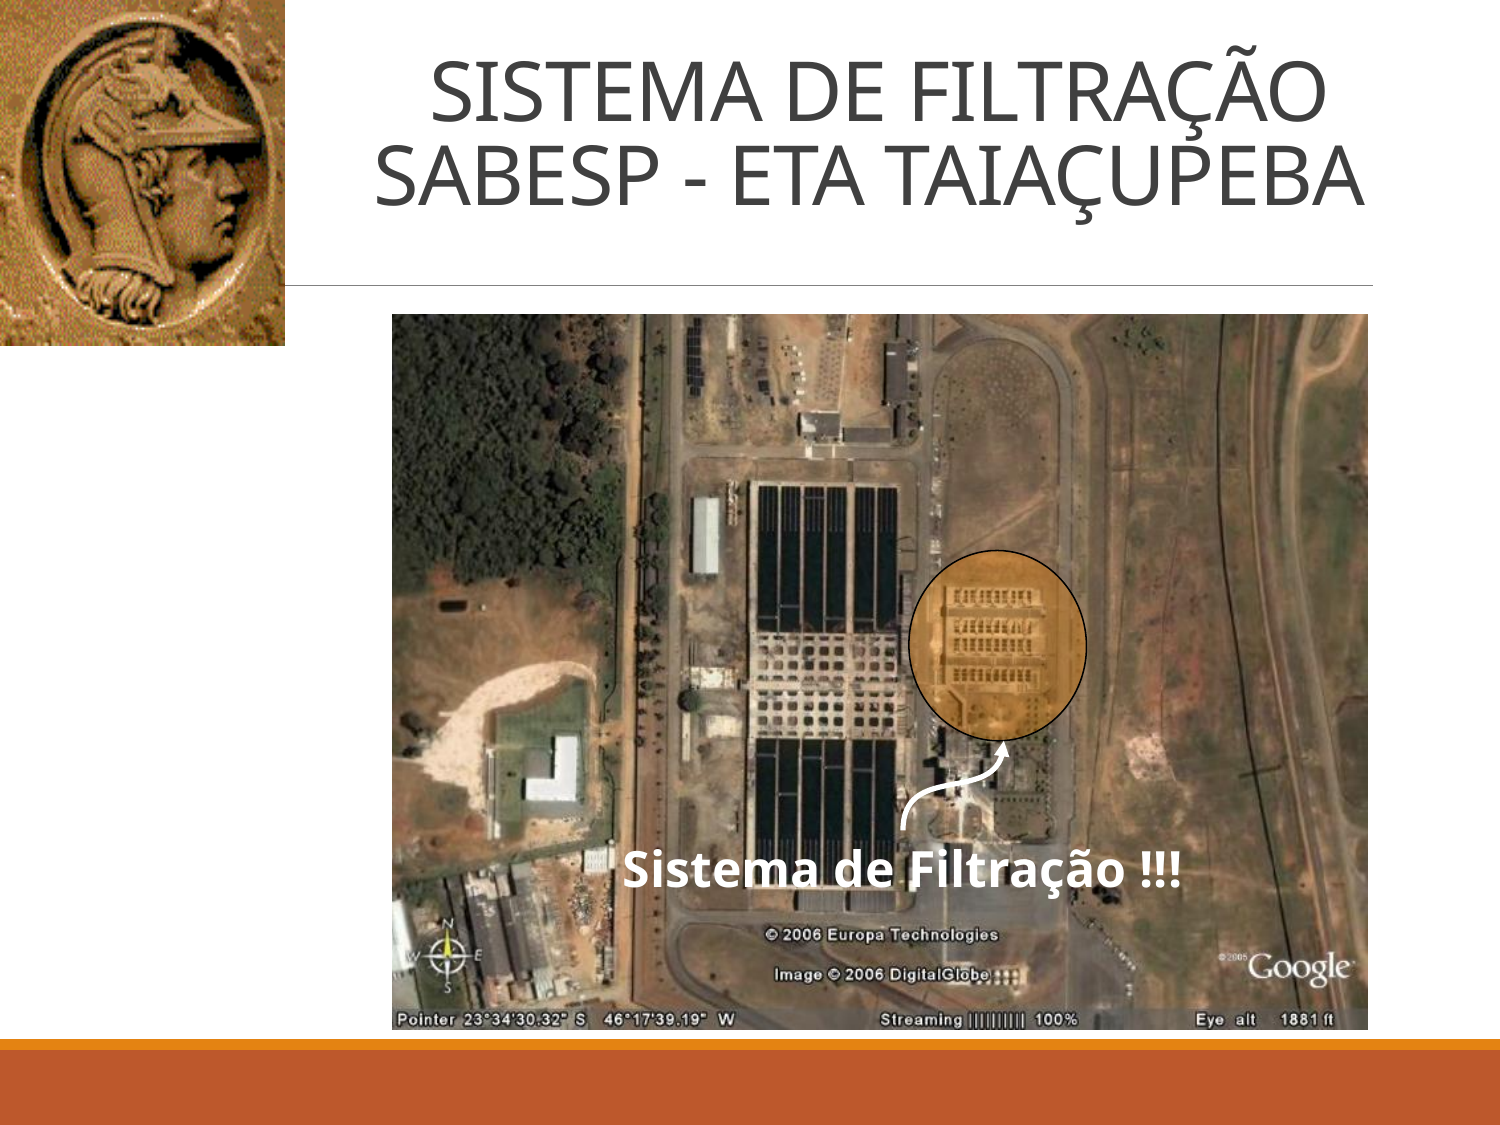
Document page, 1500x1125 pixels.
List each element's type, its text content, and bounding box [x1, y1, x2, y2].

title SISTEMA DE FILTRAÇÃO SABESP - ETA TAIAÇUPEBA [297, 42, 1473, 231]
picture [0, 0, 288, 351]
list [391, 313, 1368, 1031]
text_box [907, 734, 999, 837]
